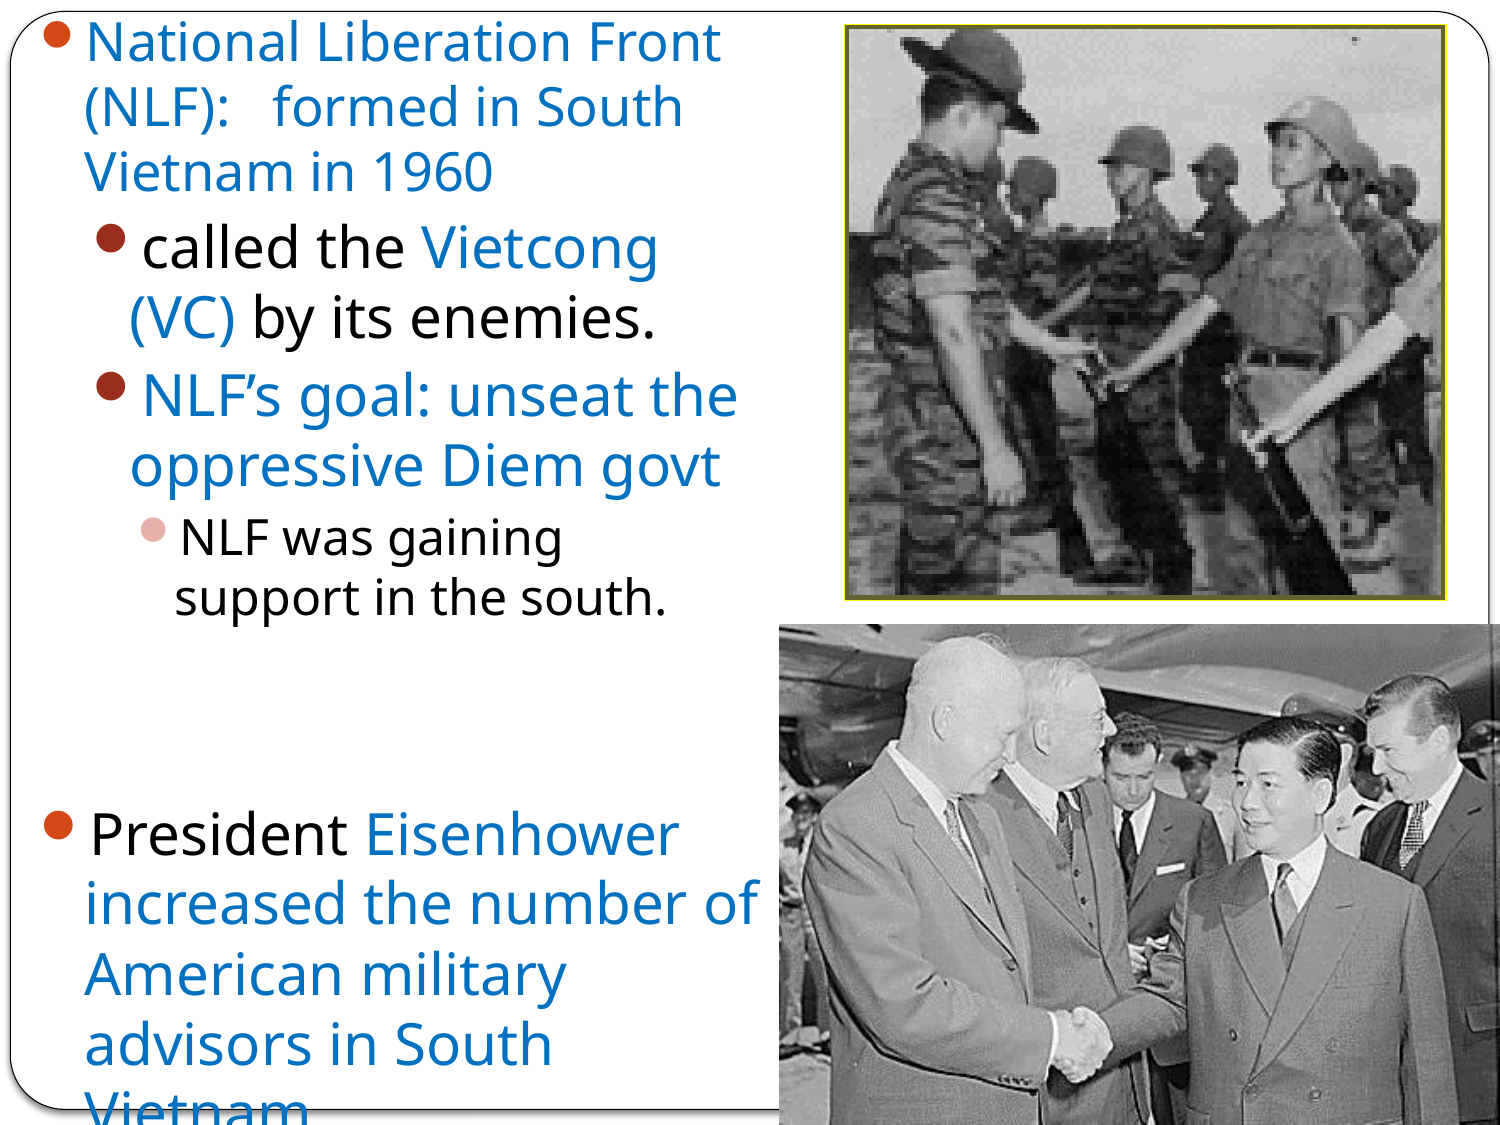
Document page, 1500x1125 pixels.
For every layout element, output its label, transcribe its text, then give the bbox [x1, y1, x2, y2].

picture [844, 24, 1446, 601]
picture [779, 624, 1500, 1125]
list National Liberation Front (NLF): formed in South Vietnam in 1960 called the Vietcong (VC) by its enemies. NLF’s goal: unseat the oppressive Diem govt NLF was gaining support in the south. President Eisenhower increased the number of American military advisors in South Vietnam hoped to prop up the anti-Communist south [24, 0, 775, 1125]
